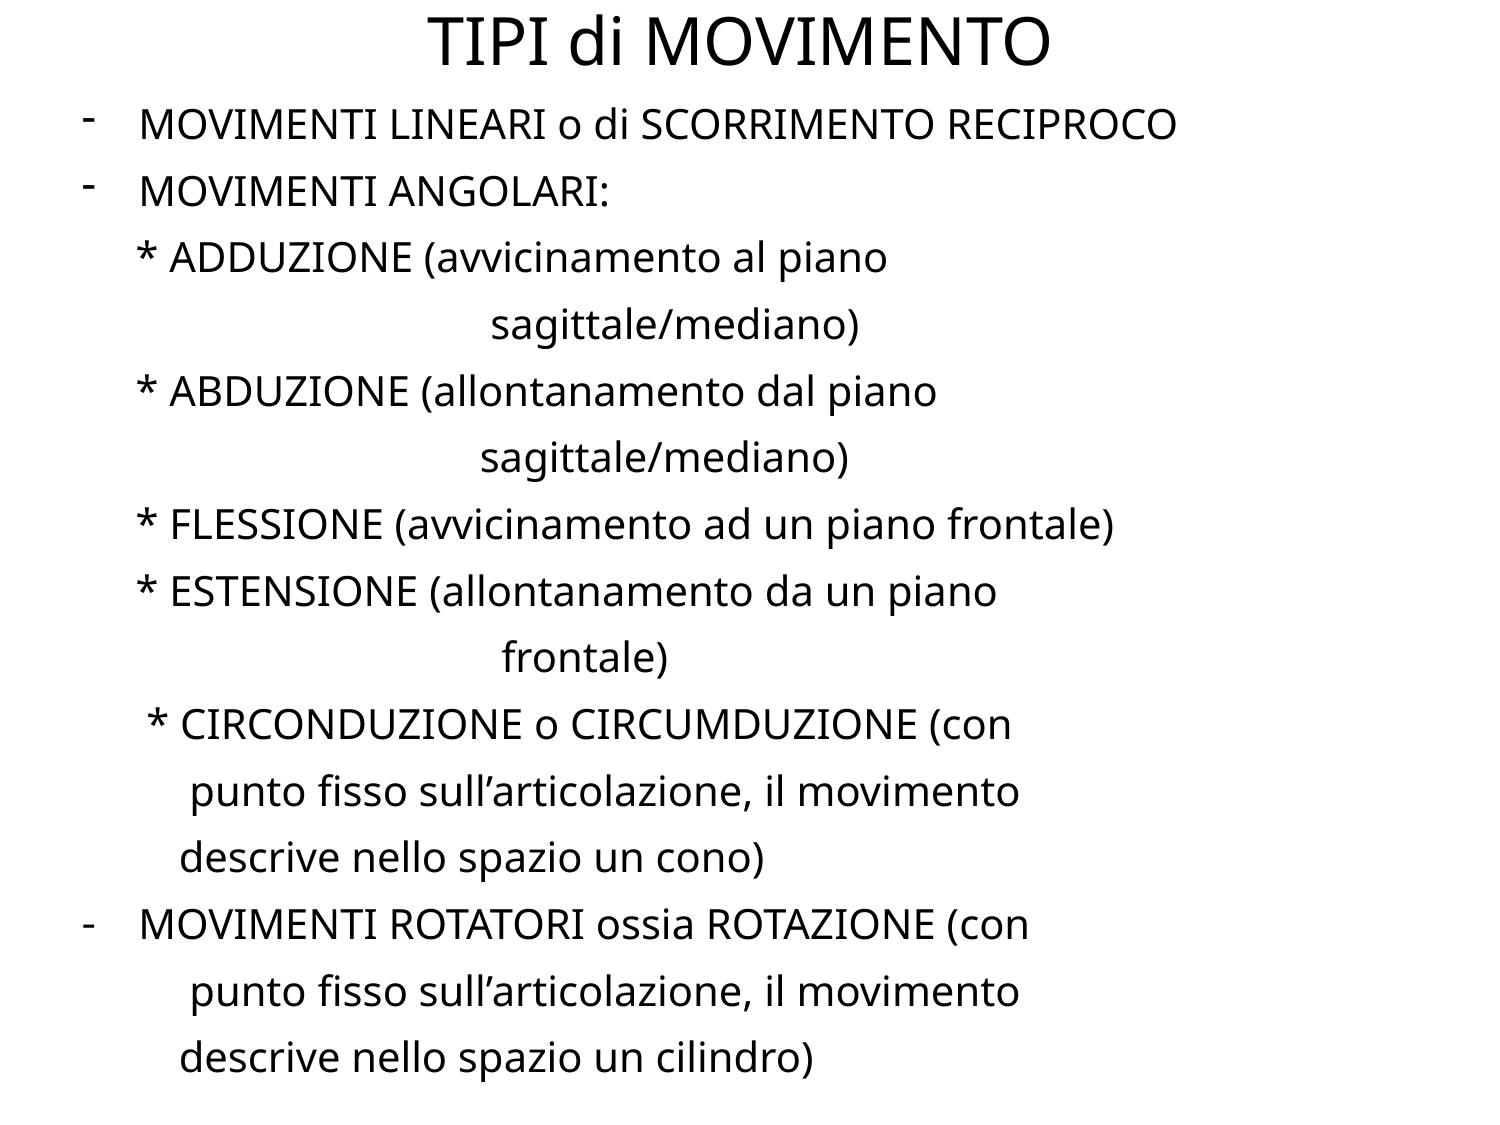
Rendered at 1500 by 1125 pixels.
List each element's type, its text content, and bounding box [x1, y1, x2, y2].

list MOVIMENTI LINEARI o di SCORRIMENTO RECIPROCO MOVIMENTI ANGOLARI: * ADDUZIONE (avvicinamento al piano sagittale/mediano) * ABDUZIONE (allontanamento dal piano sagittale/mediano) * FLESSIONE (avvicinamento ad un piano frontale) * ESTENSIONE (allontanamento da un piano frontale) * CIRCONDUZIONE o CIRCUMDUZIONE (con punto fisso sull’articolazione, il movimento descrive nello spazio un cono) MOVIMENTI ROTATORI ossia ROTAZIONE (con punto fisso sull’articolazione, il movimento descrive nello spazio un cilindro) [67, 90, 1465, 1035]
title TIPI di MOVIMENTO [67, 0, 1416, 90]
